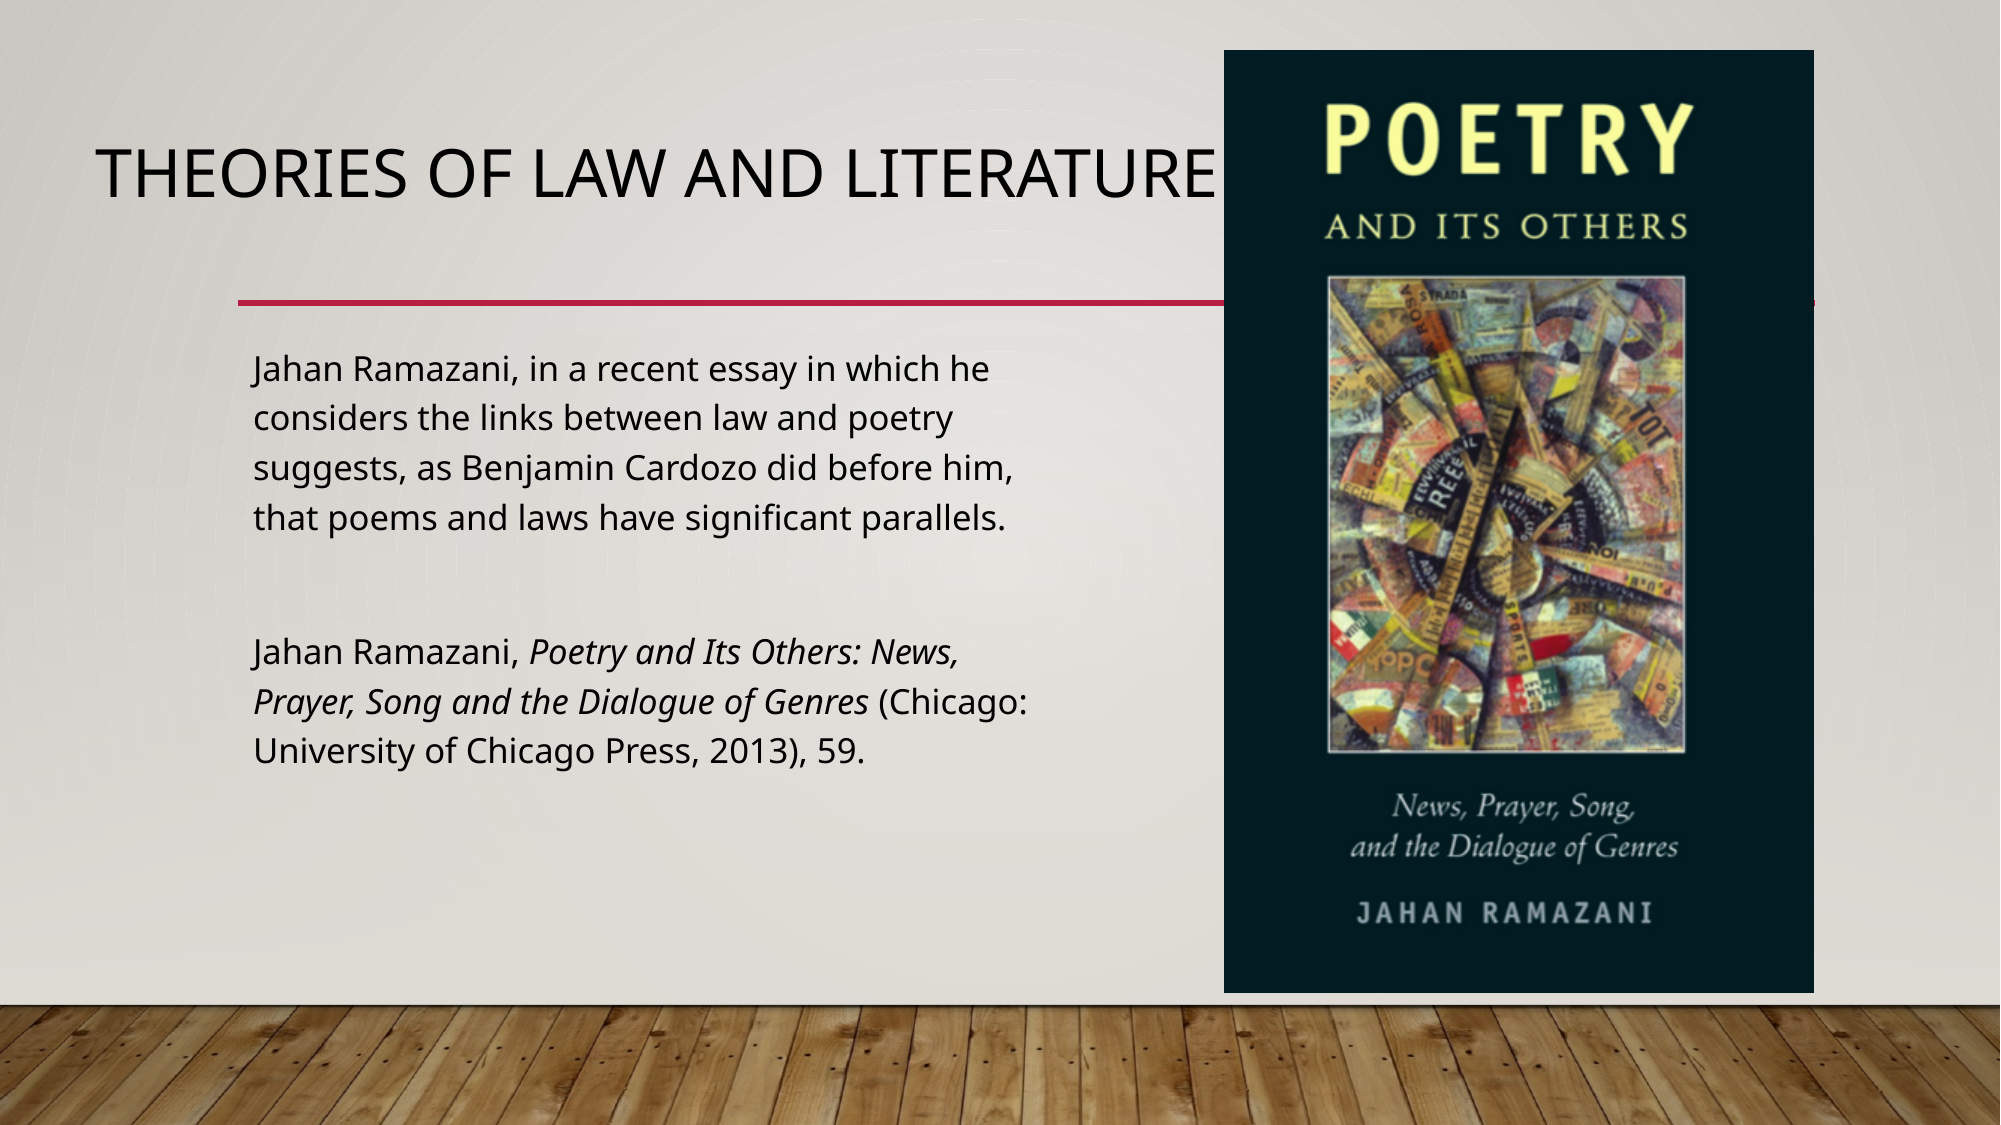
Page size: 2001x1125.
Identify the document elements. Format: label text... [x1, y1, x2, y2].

list Jahan Ramazani, in a recent essay in which he considers the links between law and poetry suggests, as Benjamin Cardozo did before him, that poems and laws have significant parallels. Jahan Ramazani, Poetry and Its Others: News, Prayer, Song and the Dialogue of Genres (Chicago: University of Chicago Press, 2013), 59. [238, 330, 1047, 854]
text_box THEORIES OF LAW AND LITERATURE [80, 131, 1223, 305]
picture [0, 1005, 2000, 1125]
picture [1223, 50, 1814, 994]
